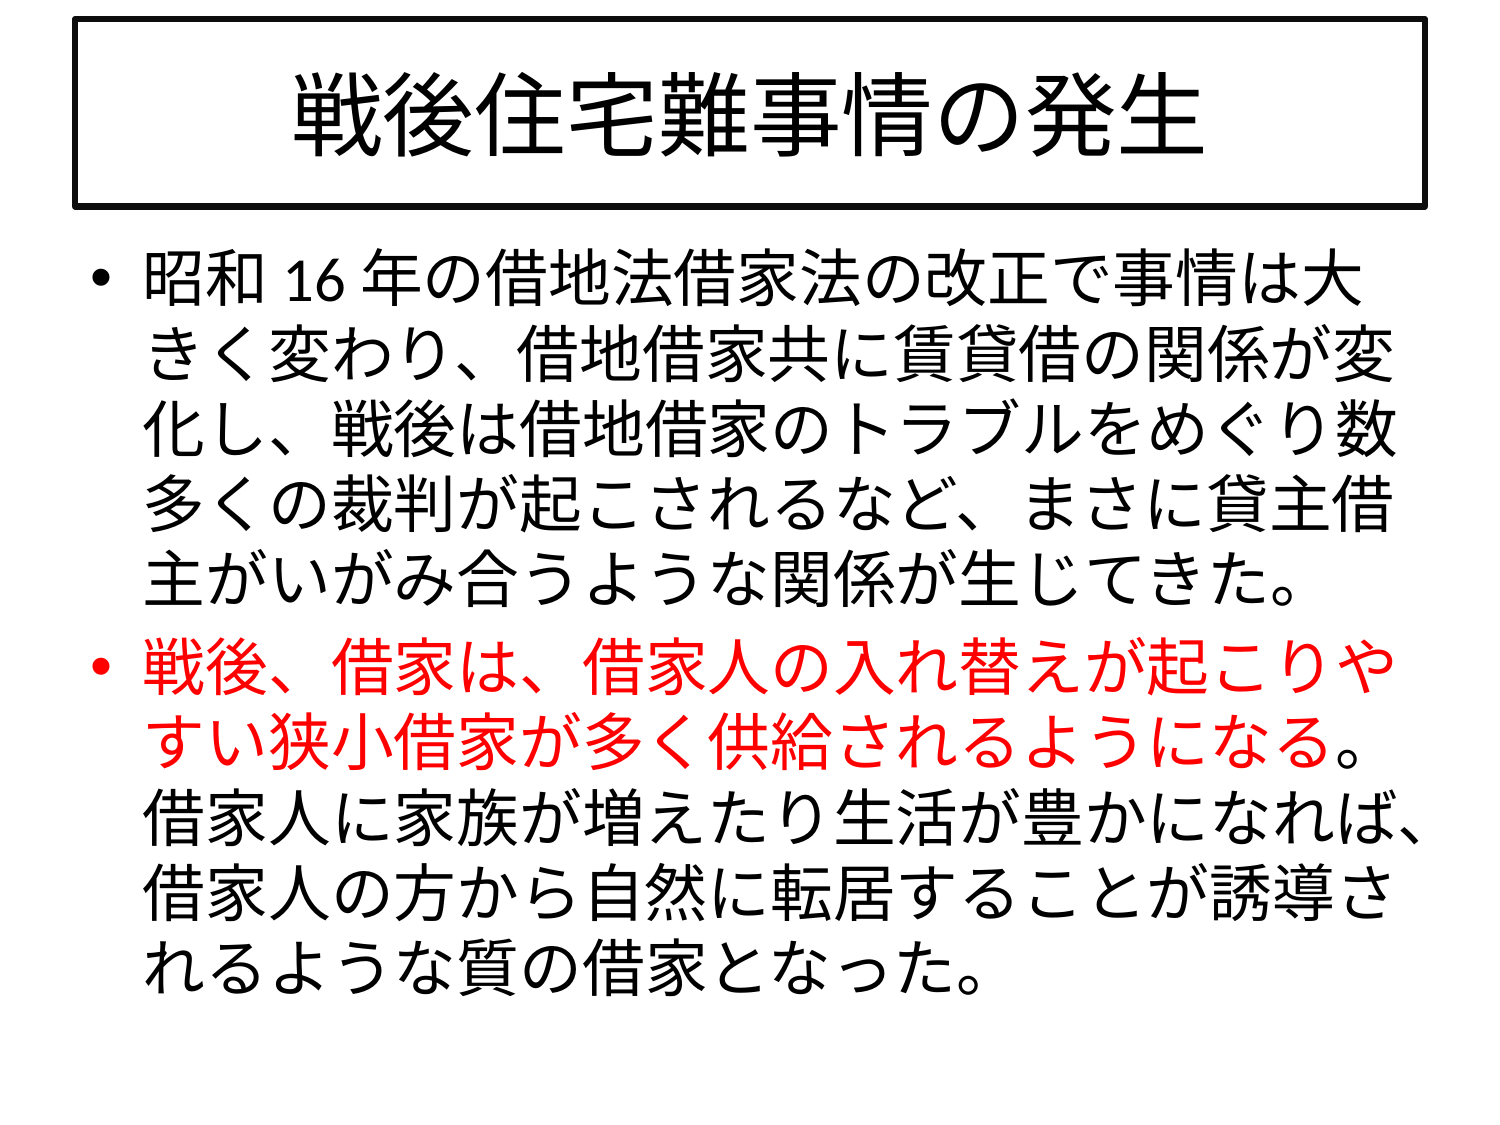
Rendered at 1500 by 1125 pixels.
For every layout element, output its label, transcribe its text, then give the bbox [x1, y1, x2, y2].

list 昭和16年の借地法借家法の改正で事情は大きく変わり、借地借家共に賃貸借の関係が変化し、戦後は借地借家のトラブルをめぐり数多くの裁判が起こされるなど、まさに貸主借主がいがみ合うような関係が生じてきた。 戦後、借家は、借家人の入れ替えが起こりやすい狭小借家が多く供給されるようになる。借家人に家族が増えたり生活が豊かになれば、借家人の方から自然に転居することが誘導されるような質の借家となった。 [75, 231, 1425, 1125]
title 戦後住宅難事情の発生 [75, 19, 1425, 207]
